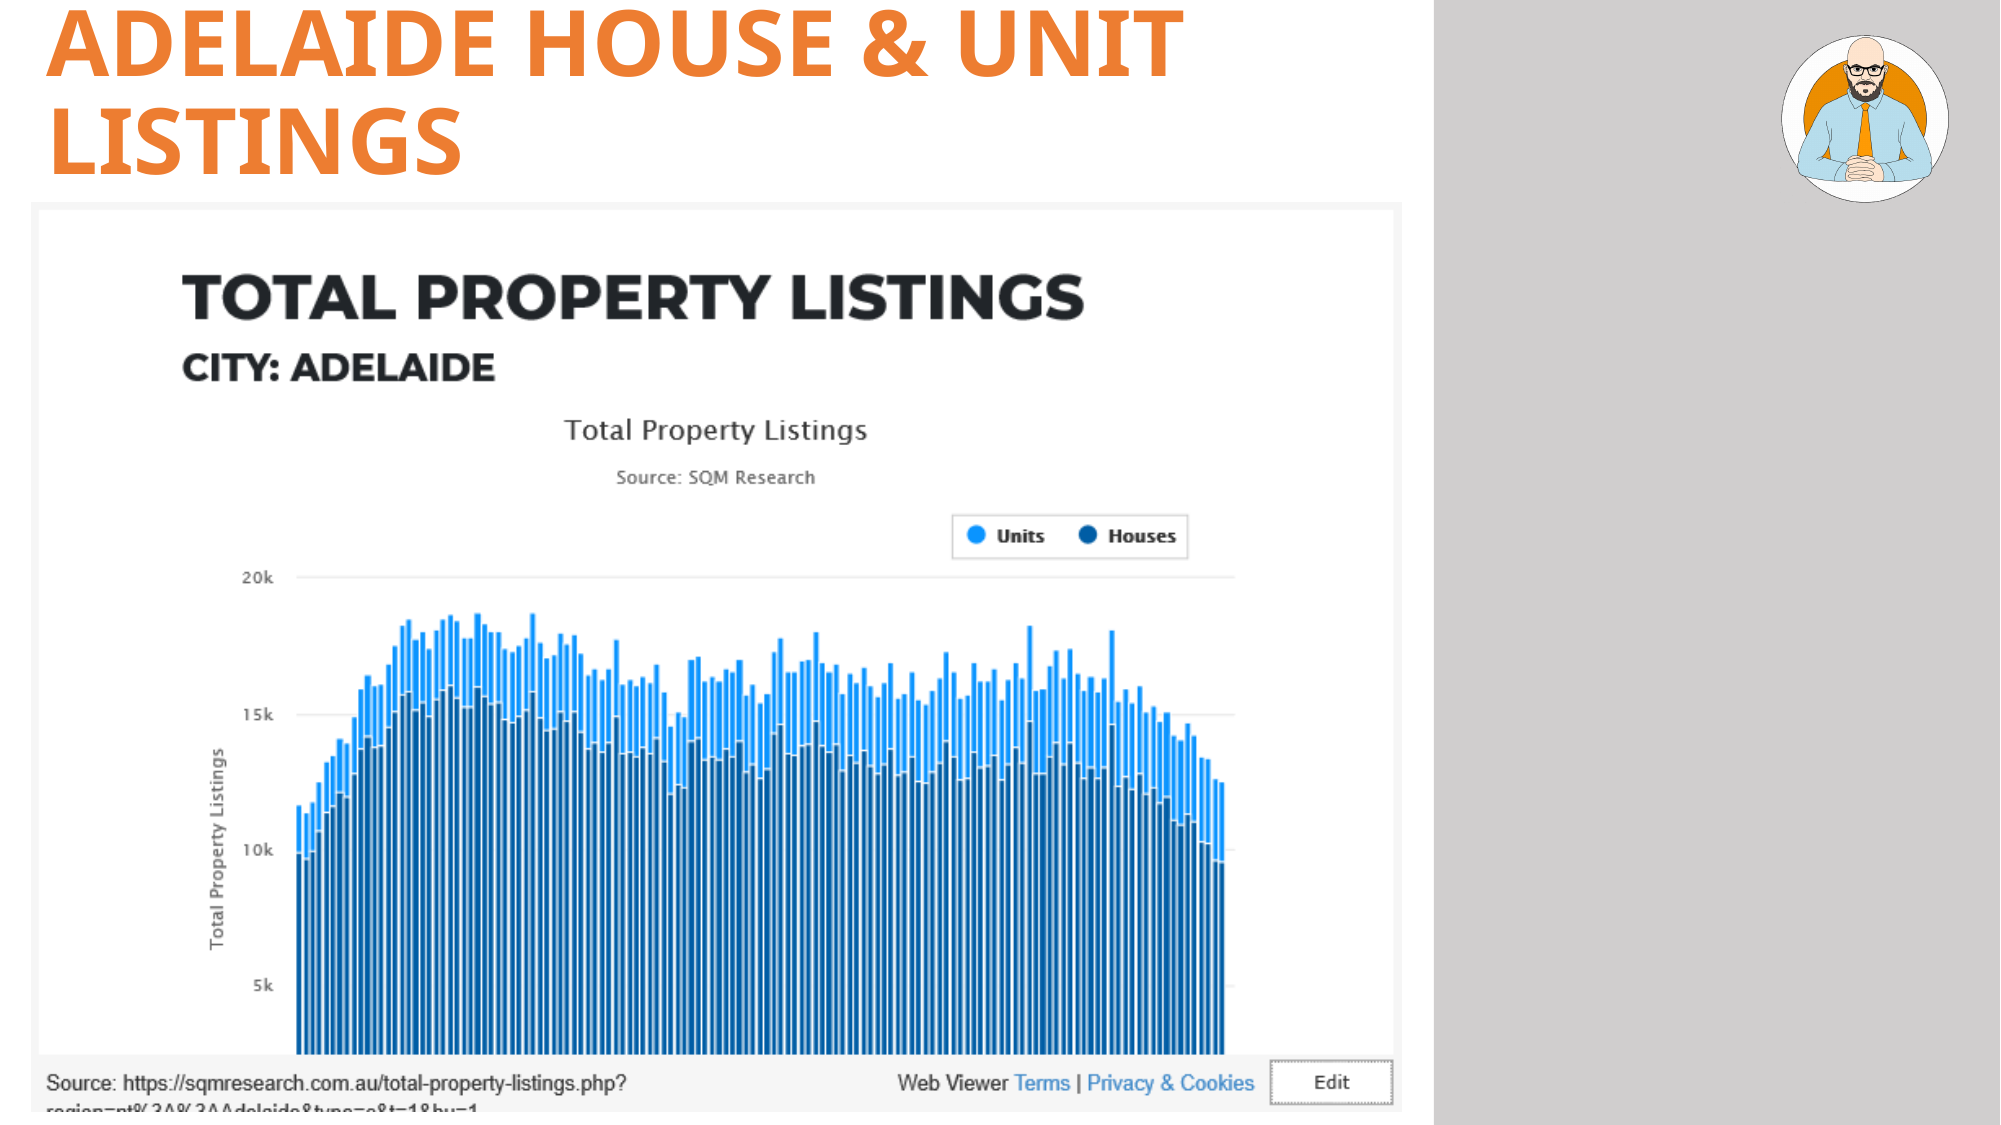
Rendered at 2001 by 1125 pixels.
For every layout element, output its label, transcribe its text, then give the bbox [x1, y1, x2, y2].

picture [31, 202, 1402, 1112]
title Adelaide House & Unit Listings [31, 13, 1402, 179]
picture [1780, 33, 1950, 203]
